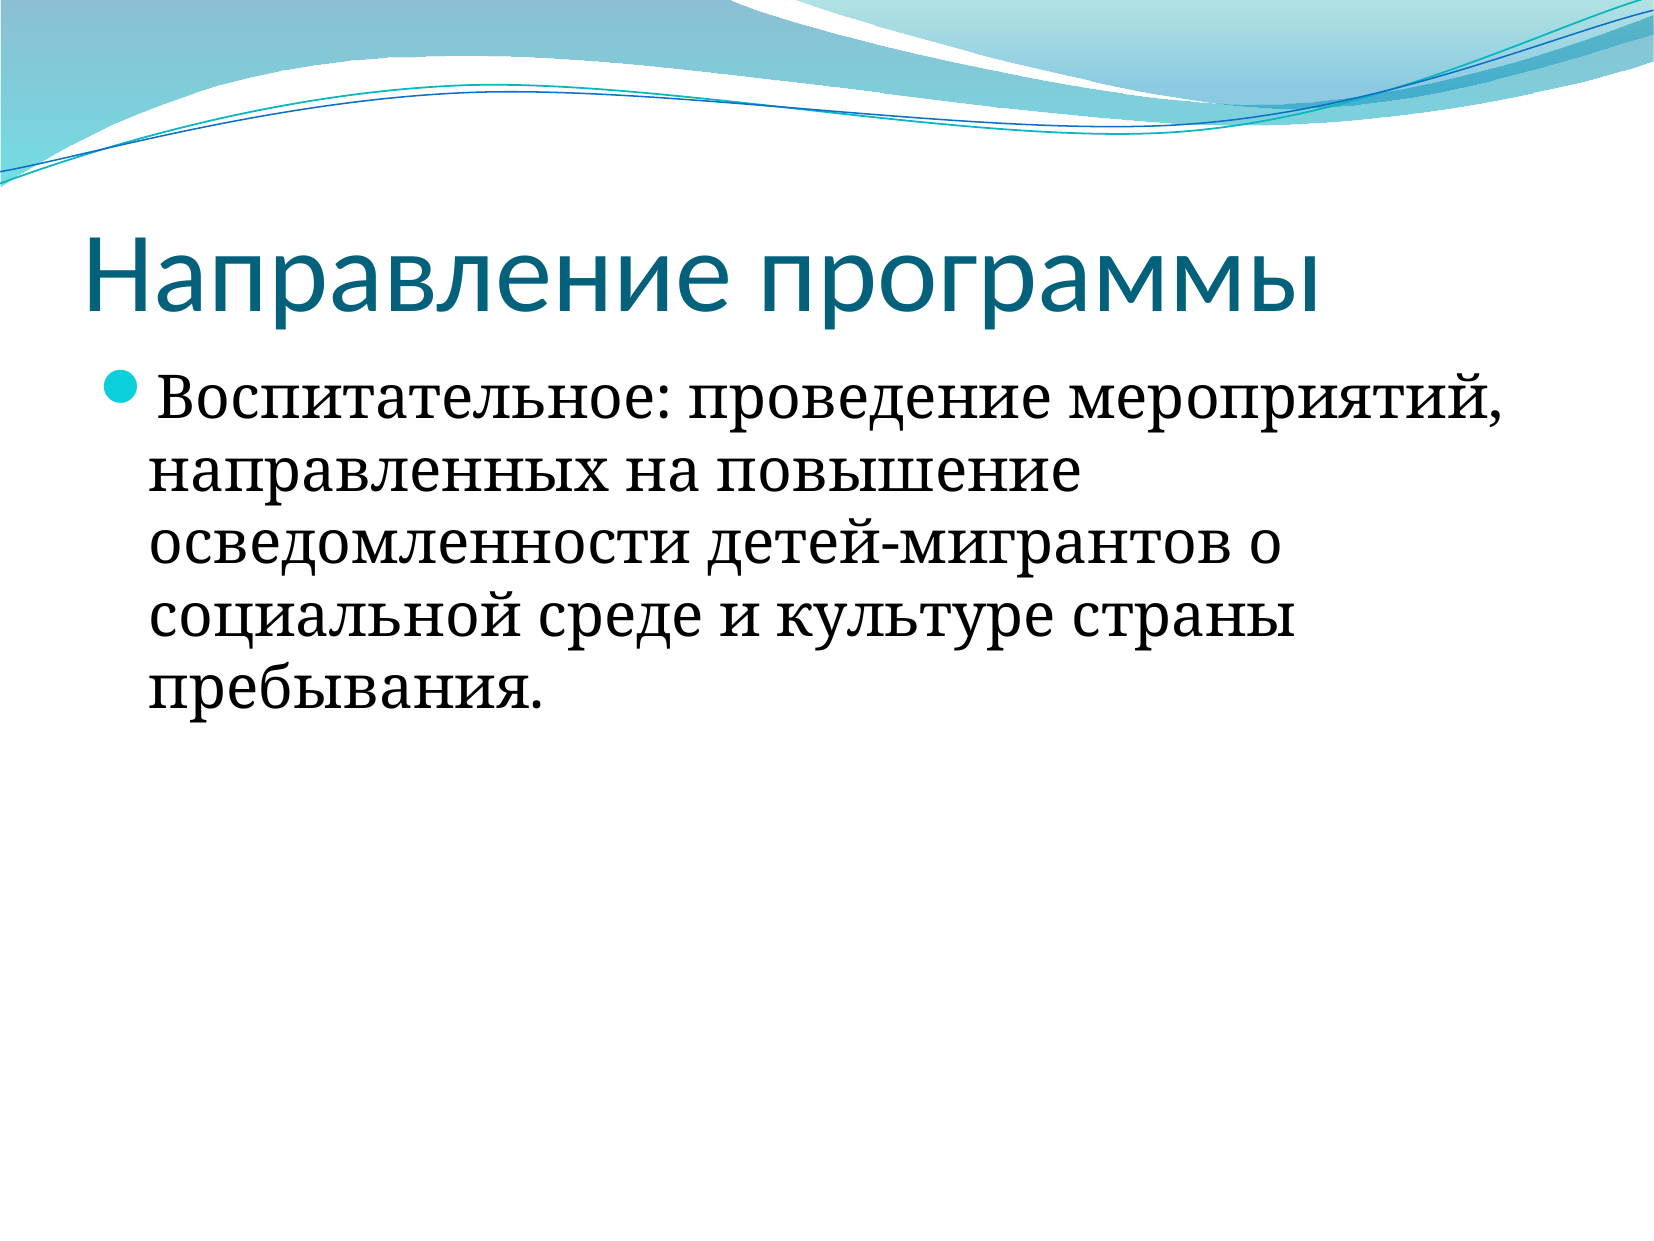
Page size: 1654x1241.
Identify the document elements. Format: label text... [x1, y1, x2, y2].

list Воспитательное: проведение мероприятий, направленных на повышение осведомленности детей-мигрантов о социальной среде и культуре страны пребывания. [82, 349, 1571, 1144]
title Направление программы [82, 127, 1571, 334]
